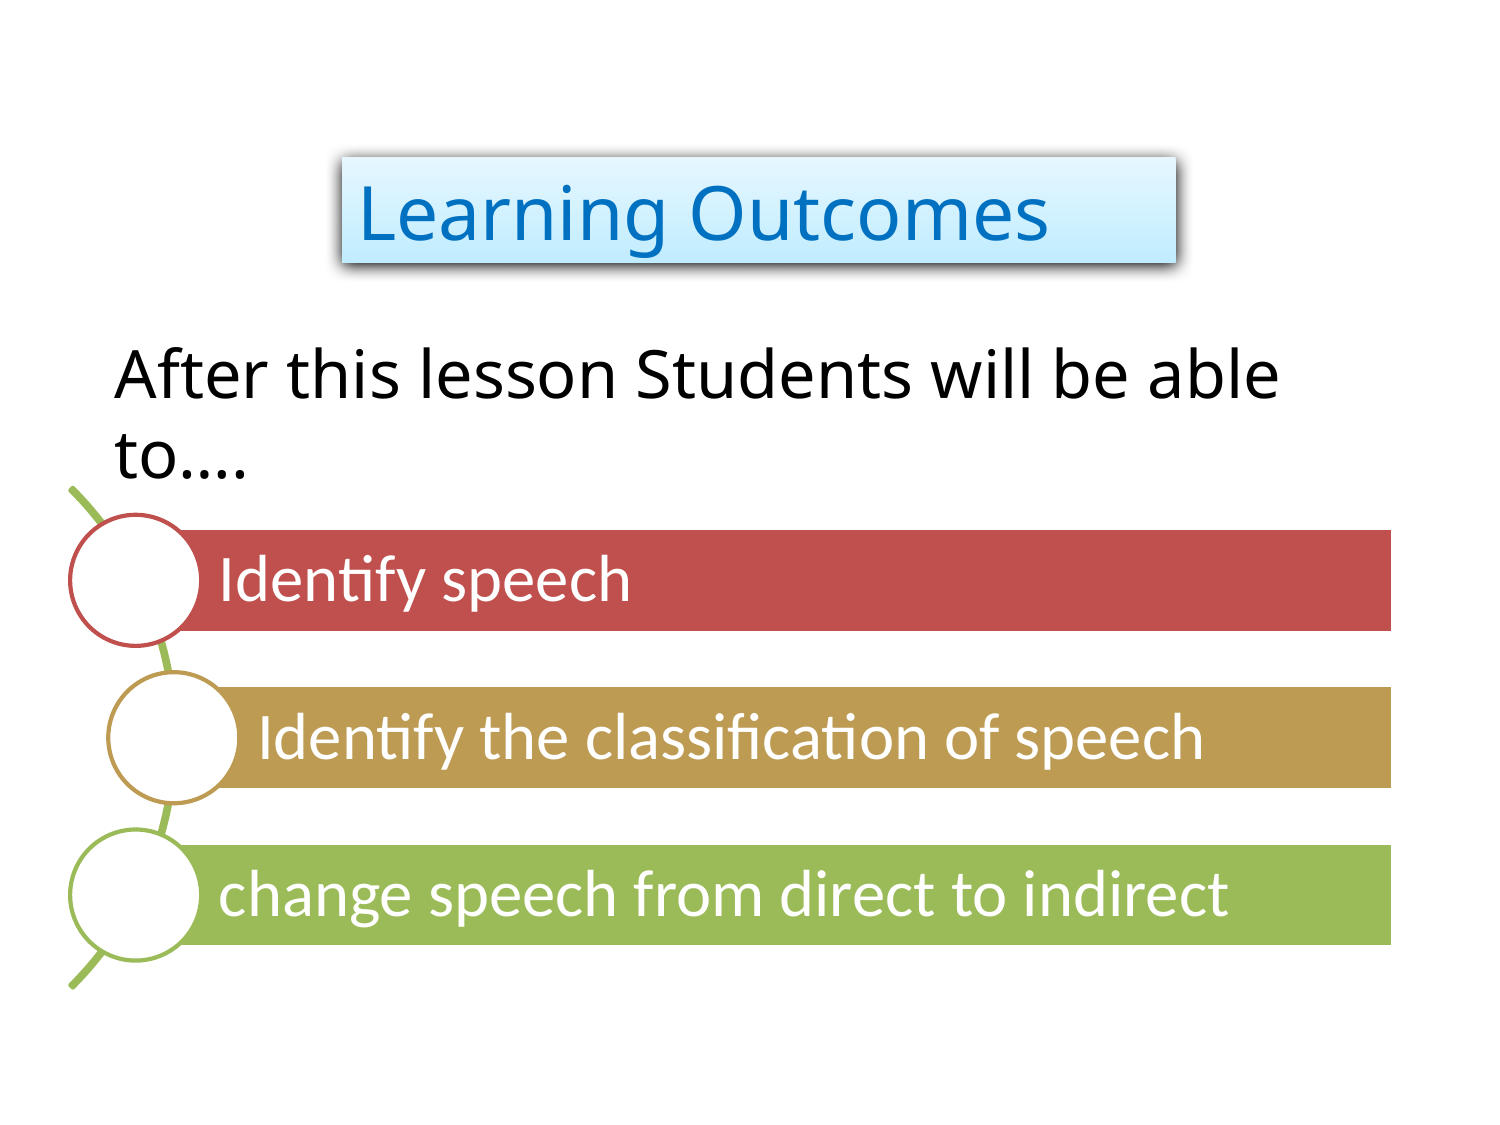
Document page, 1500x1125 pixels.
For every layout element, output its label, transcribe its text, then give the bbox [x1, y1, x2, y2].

text_box After this lesson Students will be able to…. [99, 324, 1388, 473]
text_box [62, 475, 1401, 1001]
text_box Learning Outcomes [341, 157, 1176, 263]
